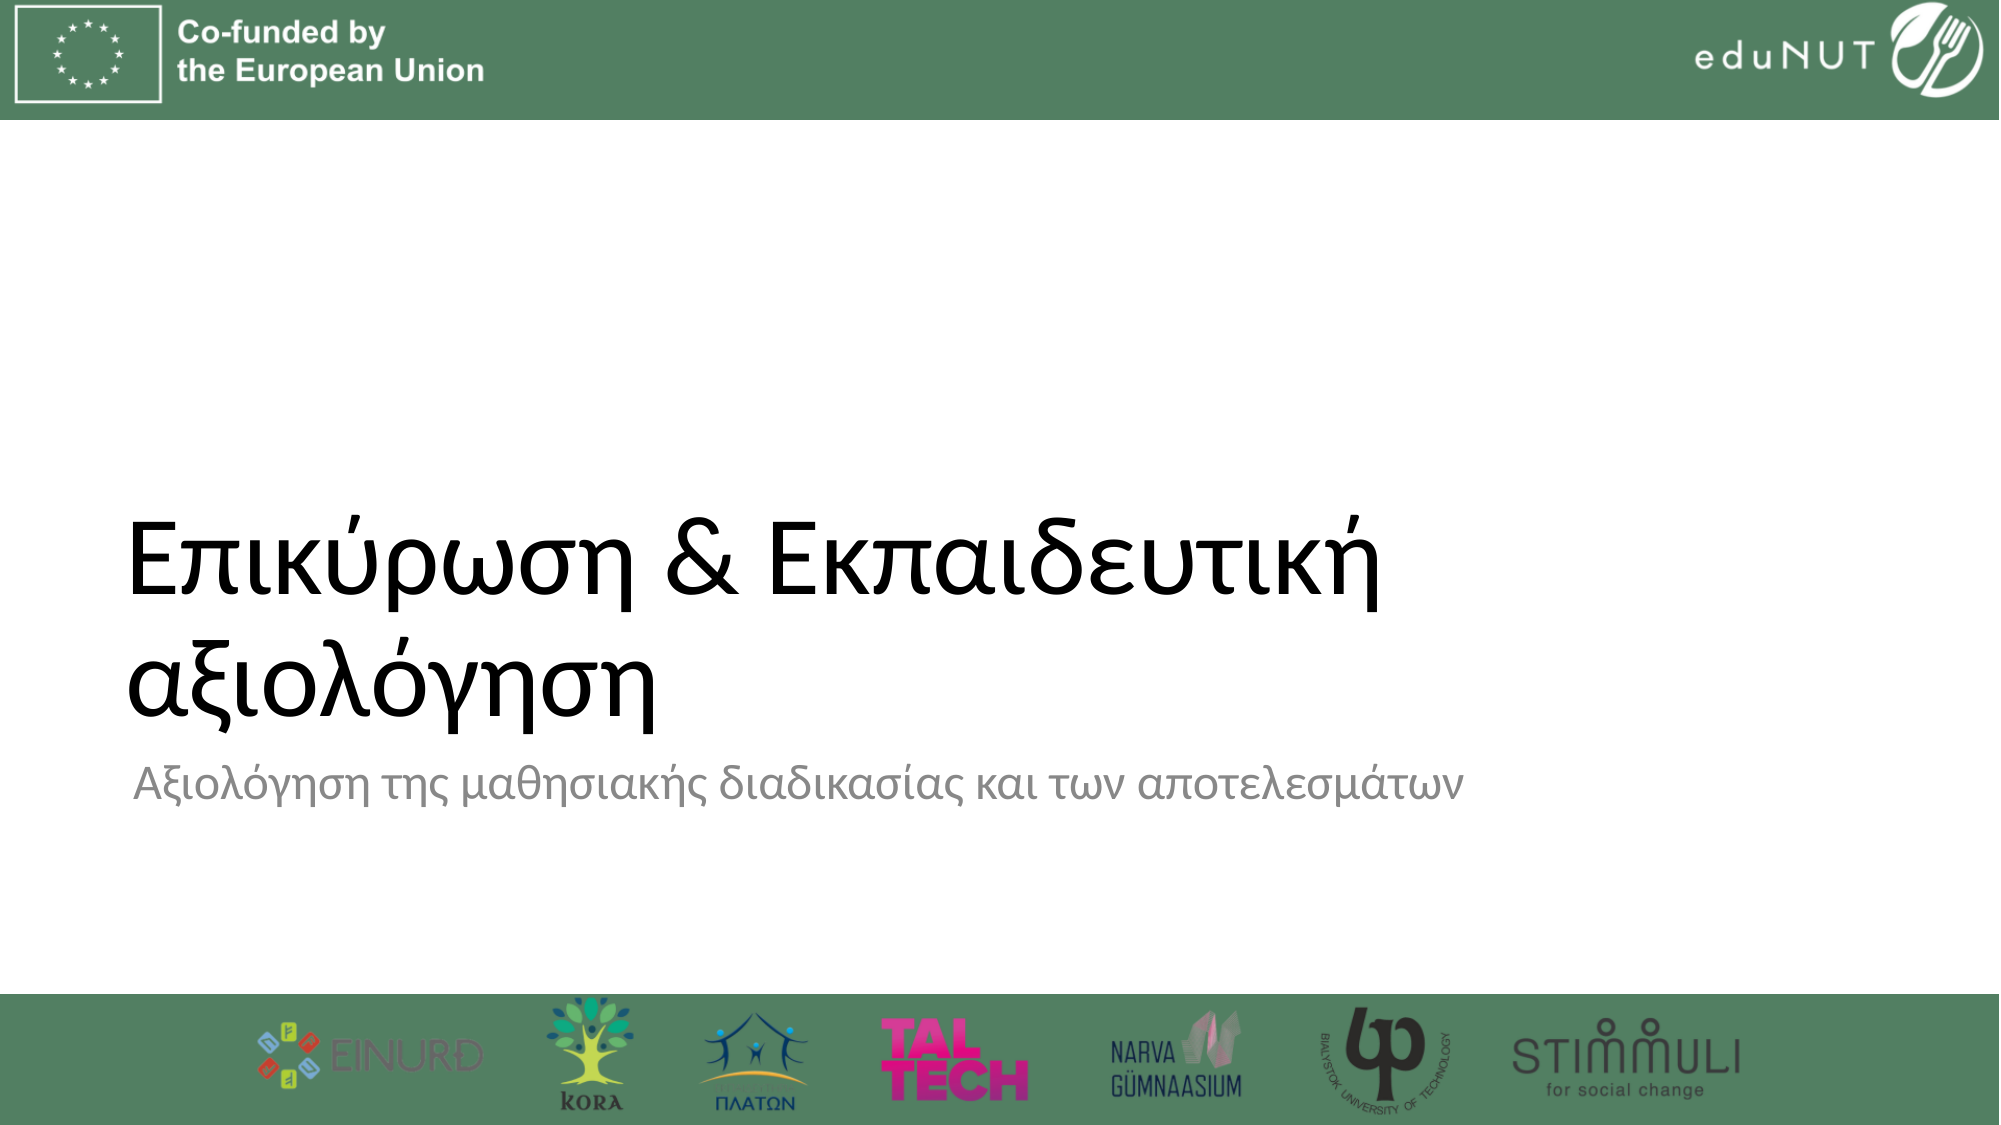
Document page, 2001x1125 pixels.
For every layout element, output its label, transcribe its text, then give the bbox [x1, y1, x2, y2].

picture [0, 0, 1999, 120]
list Αξιολόγηση της μαθησιακής διαδικασίας και των αποτελεσμάτων [80, 748, 1806, 995]
picture [0, 994, 1999, 1125]
title Επικύρωση & Εκπαιδευτική αξιολόγηση [110, 274, 1862, 749]
